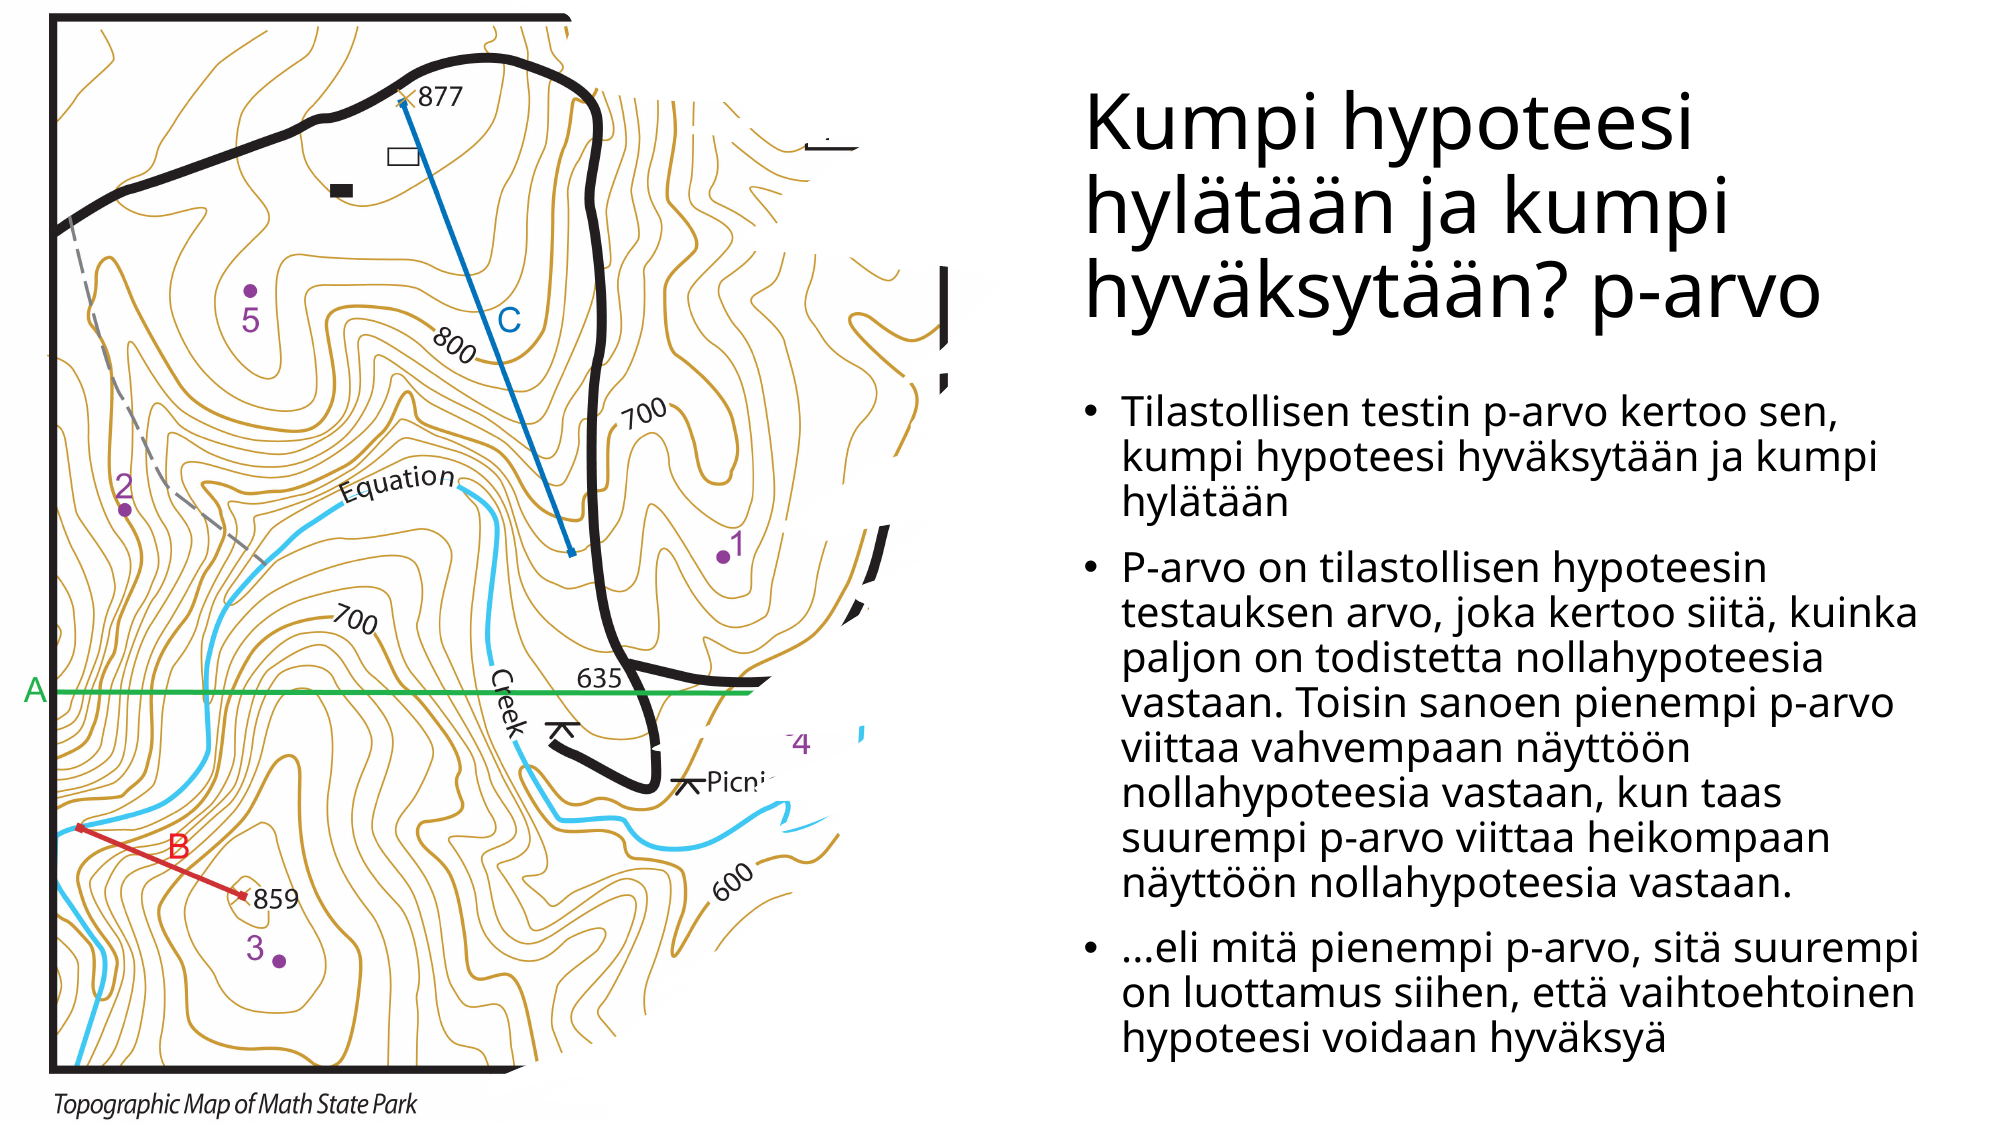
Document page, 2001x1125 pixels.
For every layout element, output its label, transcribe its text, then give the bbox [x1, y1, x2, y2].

picture [0, 0, 1004, 1125]
title Kumpi hypoteesi hylätään ja kumpi hyväksytään? p-arvo [1068, 59, 1863, 357]
text_box [1004, 0, 2000, 1125]
list Tilastollisen testin p-arvo kertoo sen, kumpi hypoteesi hyväksytään ja kumpi hylätään P-arvo on tilastollisen hypoteesin testauksen arvo, joka kertoo siitä, kuinka paljon on todistetta nollahypoteesia vastaan. Toisin sanoen pienempi p-arvo viittaa vahvempaan näyttöön nollahypoteesia vastaan, kun taas suurempi p-arvo viittaa heikompaan näyttöön nollahypoteesia vastaan. ...eli mitä pienempi p-arvo, sitä suurempi on luottamus siihen, että vaihtoehtoinen hypoteesi voidaan hyväksyä [1068, 382, 1951, 1014]
